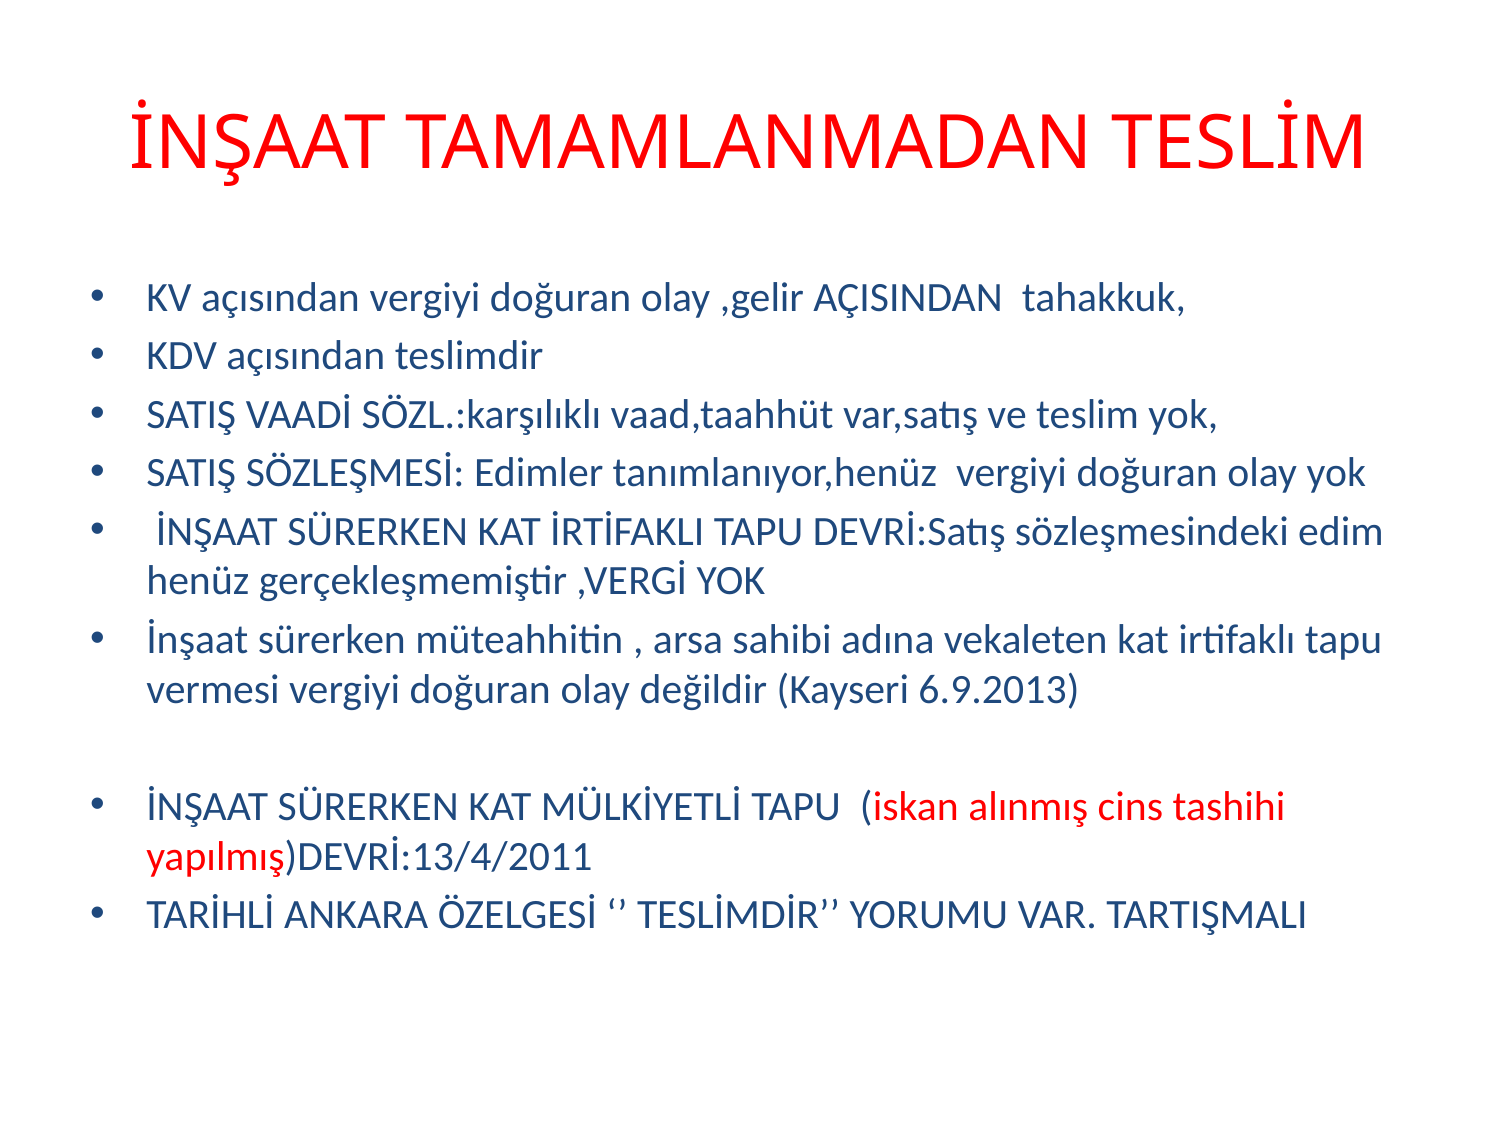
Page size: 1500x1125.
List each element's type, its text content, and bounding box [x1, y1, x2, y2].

title İNŞAAT TAMAMLANMADAN TESLİM [75, 45, 1425, 233]
list KV açısından vergiyi doğuran olay ,gelir AÇISINDAN tahakkuk, KDV açısından teslimdir SATIŞ VAADİ SÖZL.:karşılıklı vaad,taahhüt var,satış ve teslim yok, SATIŞ SÖZLEŞMESİ: Edimler tanımlanıyor,henüz vergiyi doğuran olay yok İNŞAAT SÜRERKEN KAT İRTİFAKLI TAPU DEVRİ:Satış sözleşmesindeki edim henüz gerçekleşmemiştir ,VERGİ YOK İnşaat sürerken müteahhitin , arsa sahibi adına vekaleten kat irtifaklı tapu vermesi vergiyi doğuran olay değildir (Kayseri 6.9.2013) İNŞAAT SÜRERKEN KAT MÜLKİYETLİ TAPU (iskan alınmış cins tashihi yapılmış)DEVRİ:13/4/2011 TARİHLİ ANKARA ÖZELGESİ ‘’ TESLİMDİR’’ YORUMU VAR. TARTIŞMALI [75, 262, 1425, 1005]
